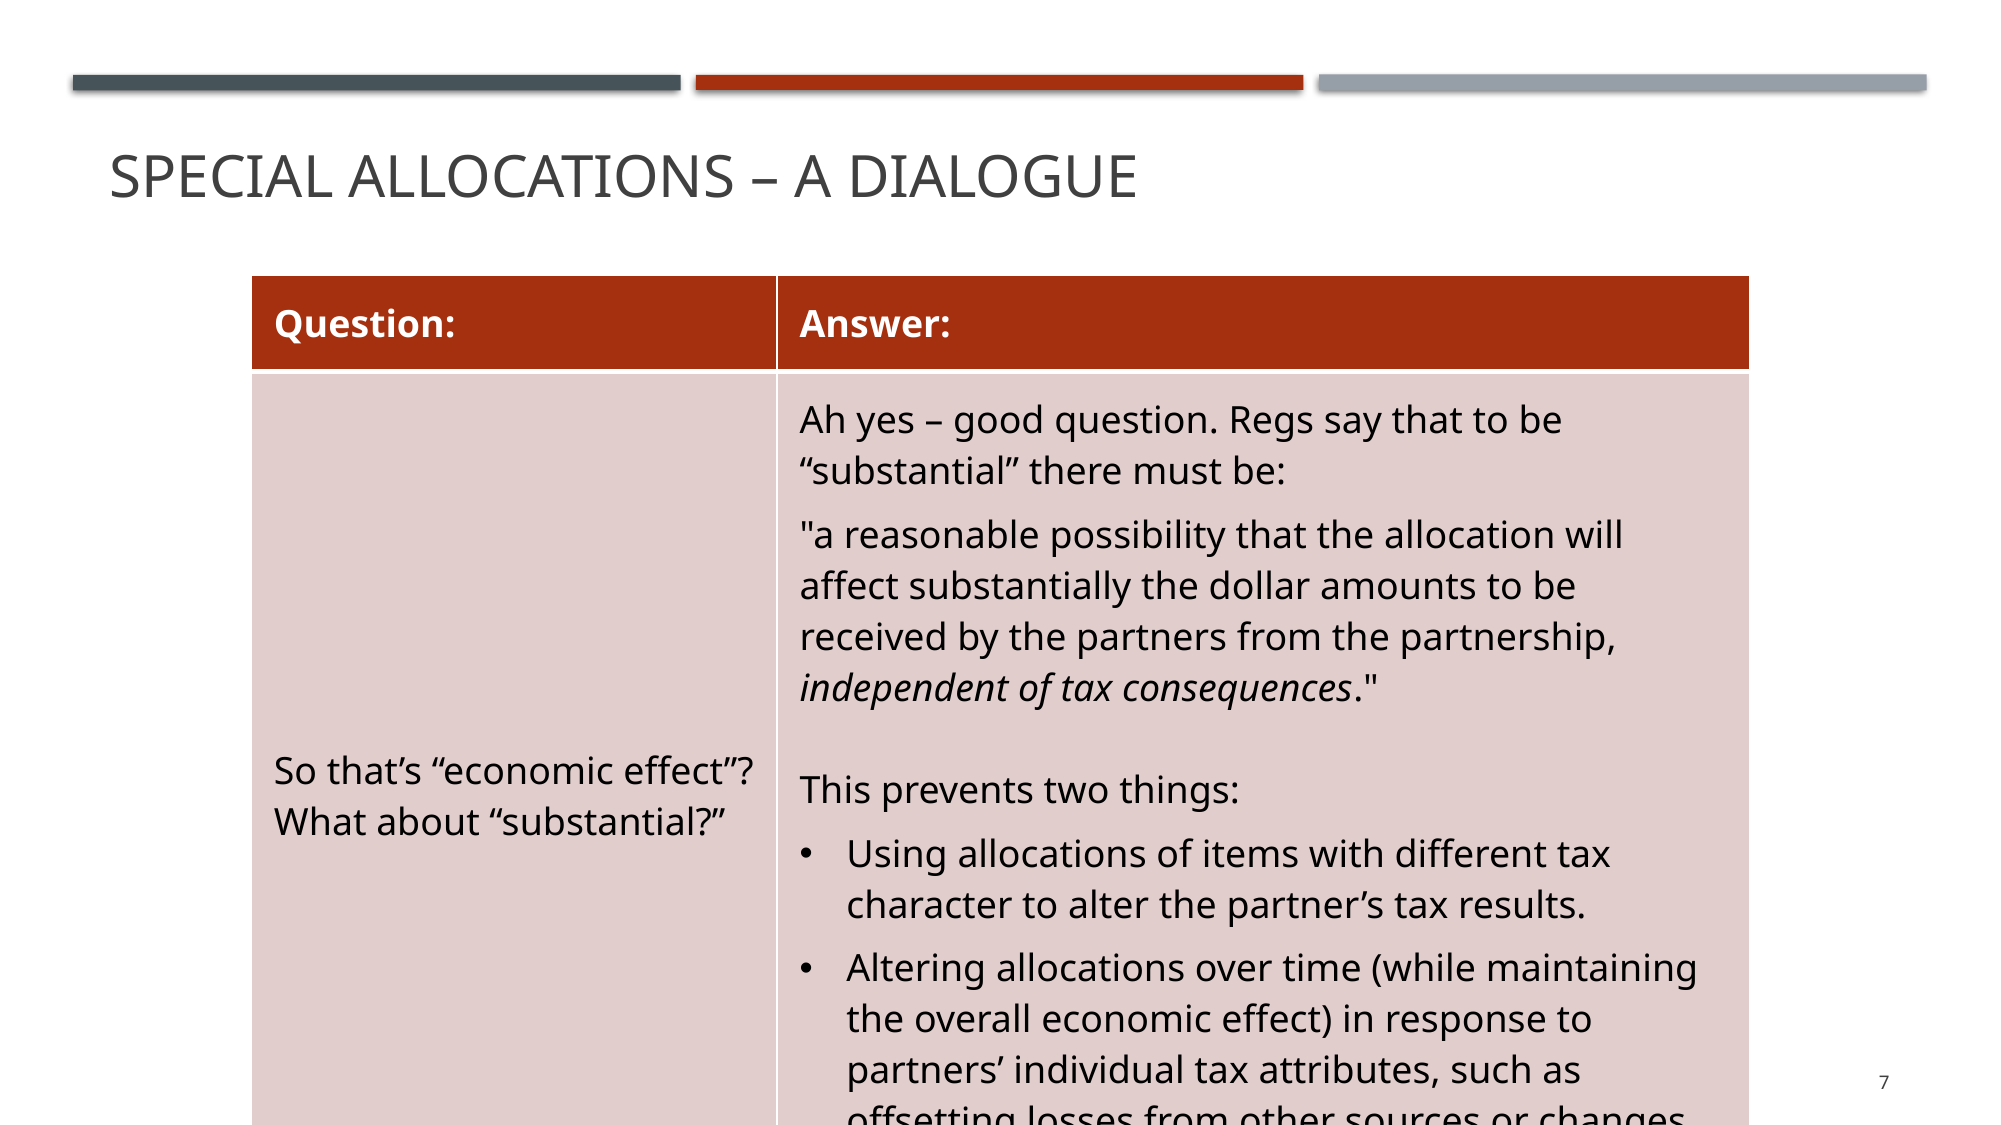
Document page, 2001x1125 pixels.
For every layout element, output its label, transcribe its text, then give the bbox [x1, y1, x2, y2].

table_cell So that’s “economic effect”? What about “substantial?” [252, 374, 776, 1125]
title Special allocations – A dialogue [94, 95, 1904, 218]
table_header Answer: [778, 276, 1749, 369]
table_cell Ah yes – good question. Regs say that to be “substantial” there must be: "a reasonable possibility that the allocation will affect substantially the dollar amounts to be received by the partners from the partnership, independent of tax consequences." This prevents two things: Using allocations of items with different tax character to alter the partner’s tax results. Altering allocations over time (while maintaining the overall economic effect) in response to partners’ individual tax attributes, such as offsetting losses from other sources or changes in effective tax rates. [778, 374, 1749, 1125]
table_header Question: [252, 276, 776, 369]
slide_number 7 [1751, 1053, 1905, 1114]
